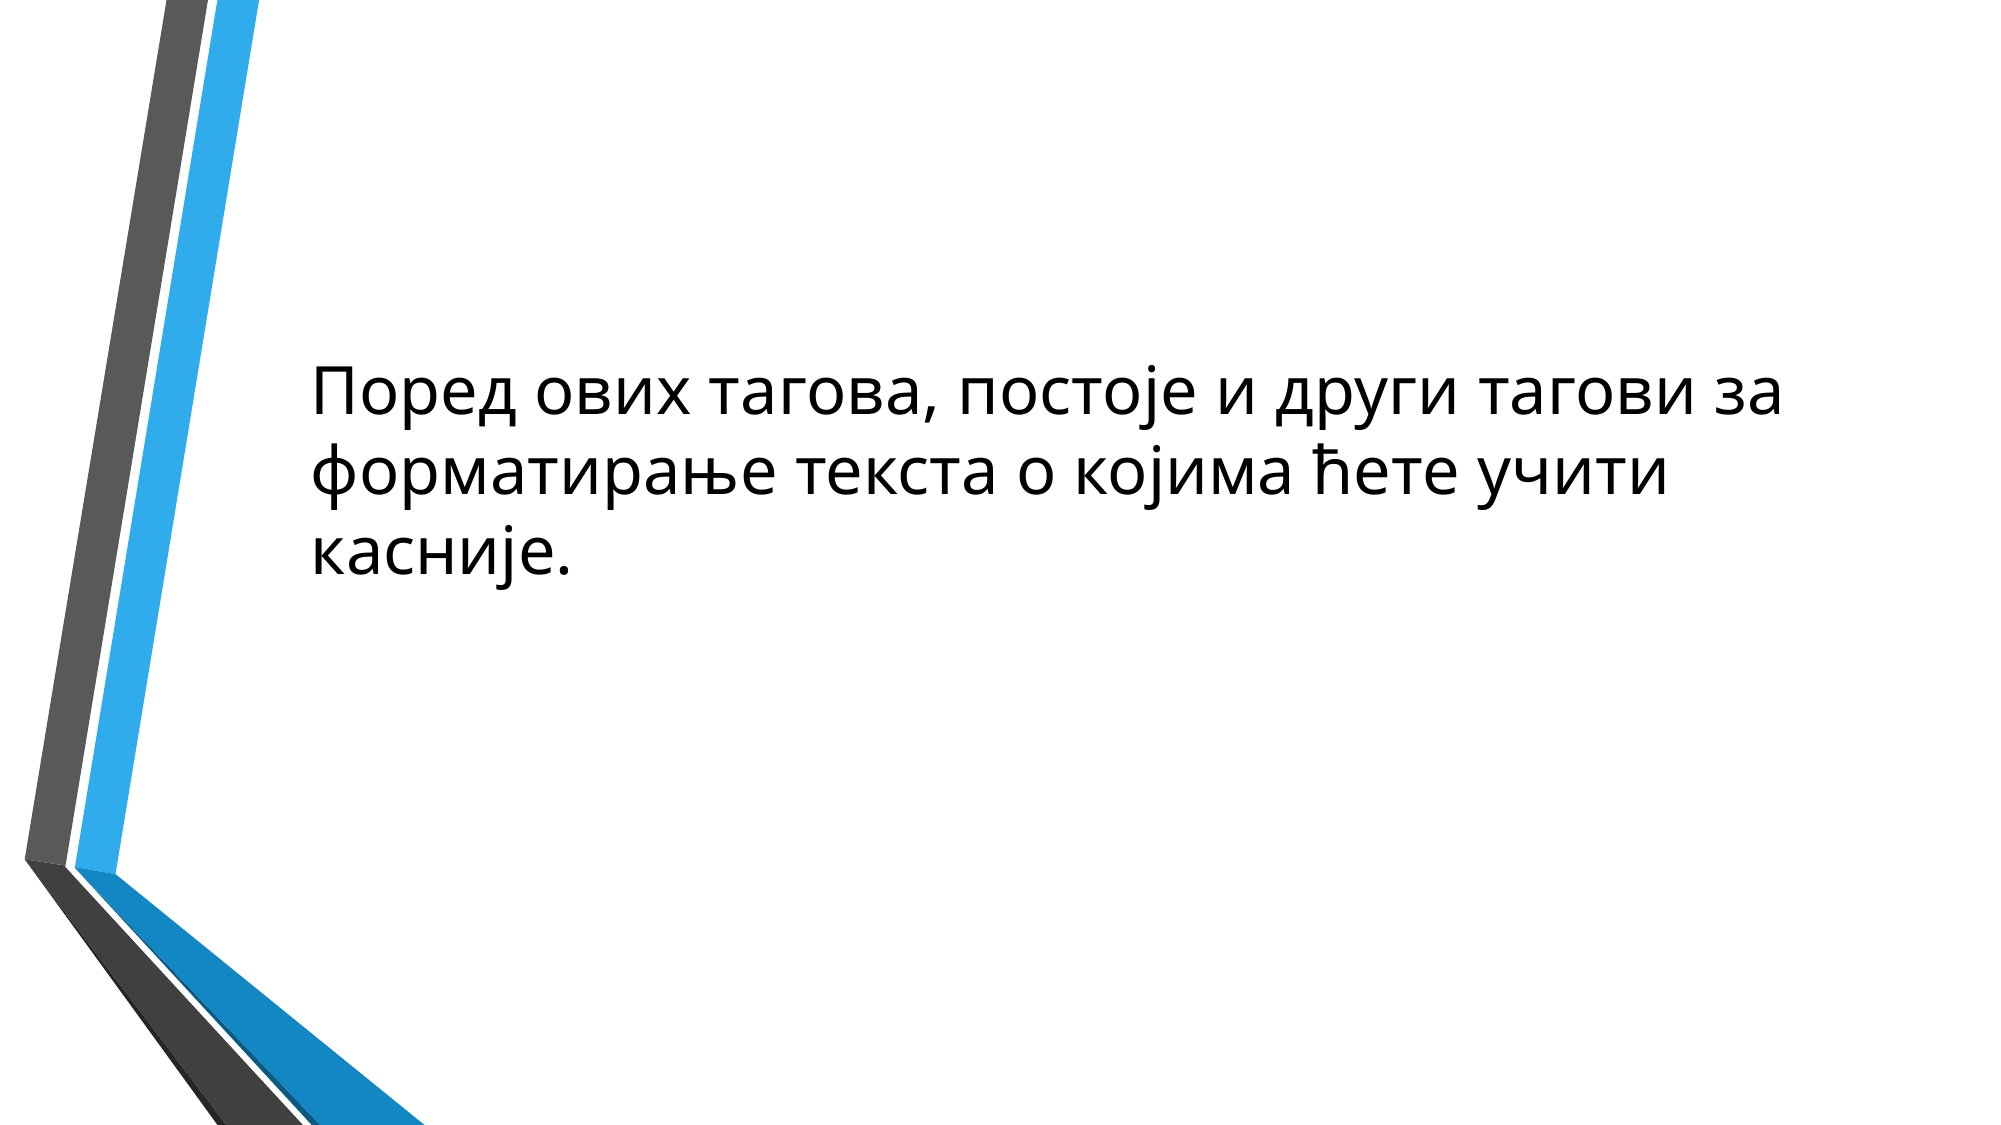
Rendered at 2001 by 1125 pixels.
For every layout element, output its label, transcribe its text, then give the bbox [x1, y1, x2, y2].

list Поред ових тагова, постоје и други тагови за форматирање текста о којима ћете учити касније. [295, 211, 1940, 725]
